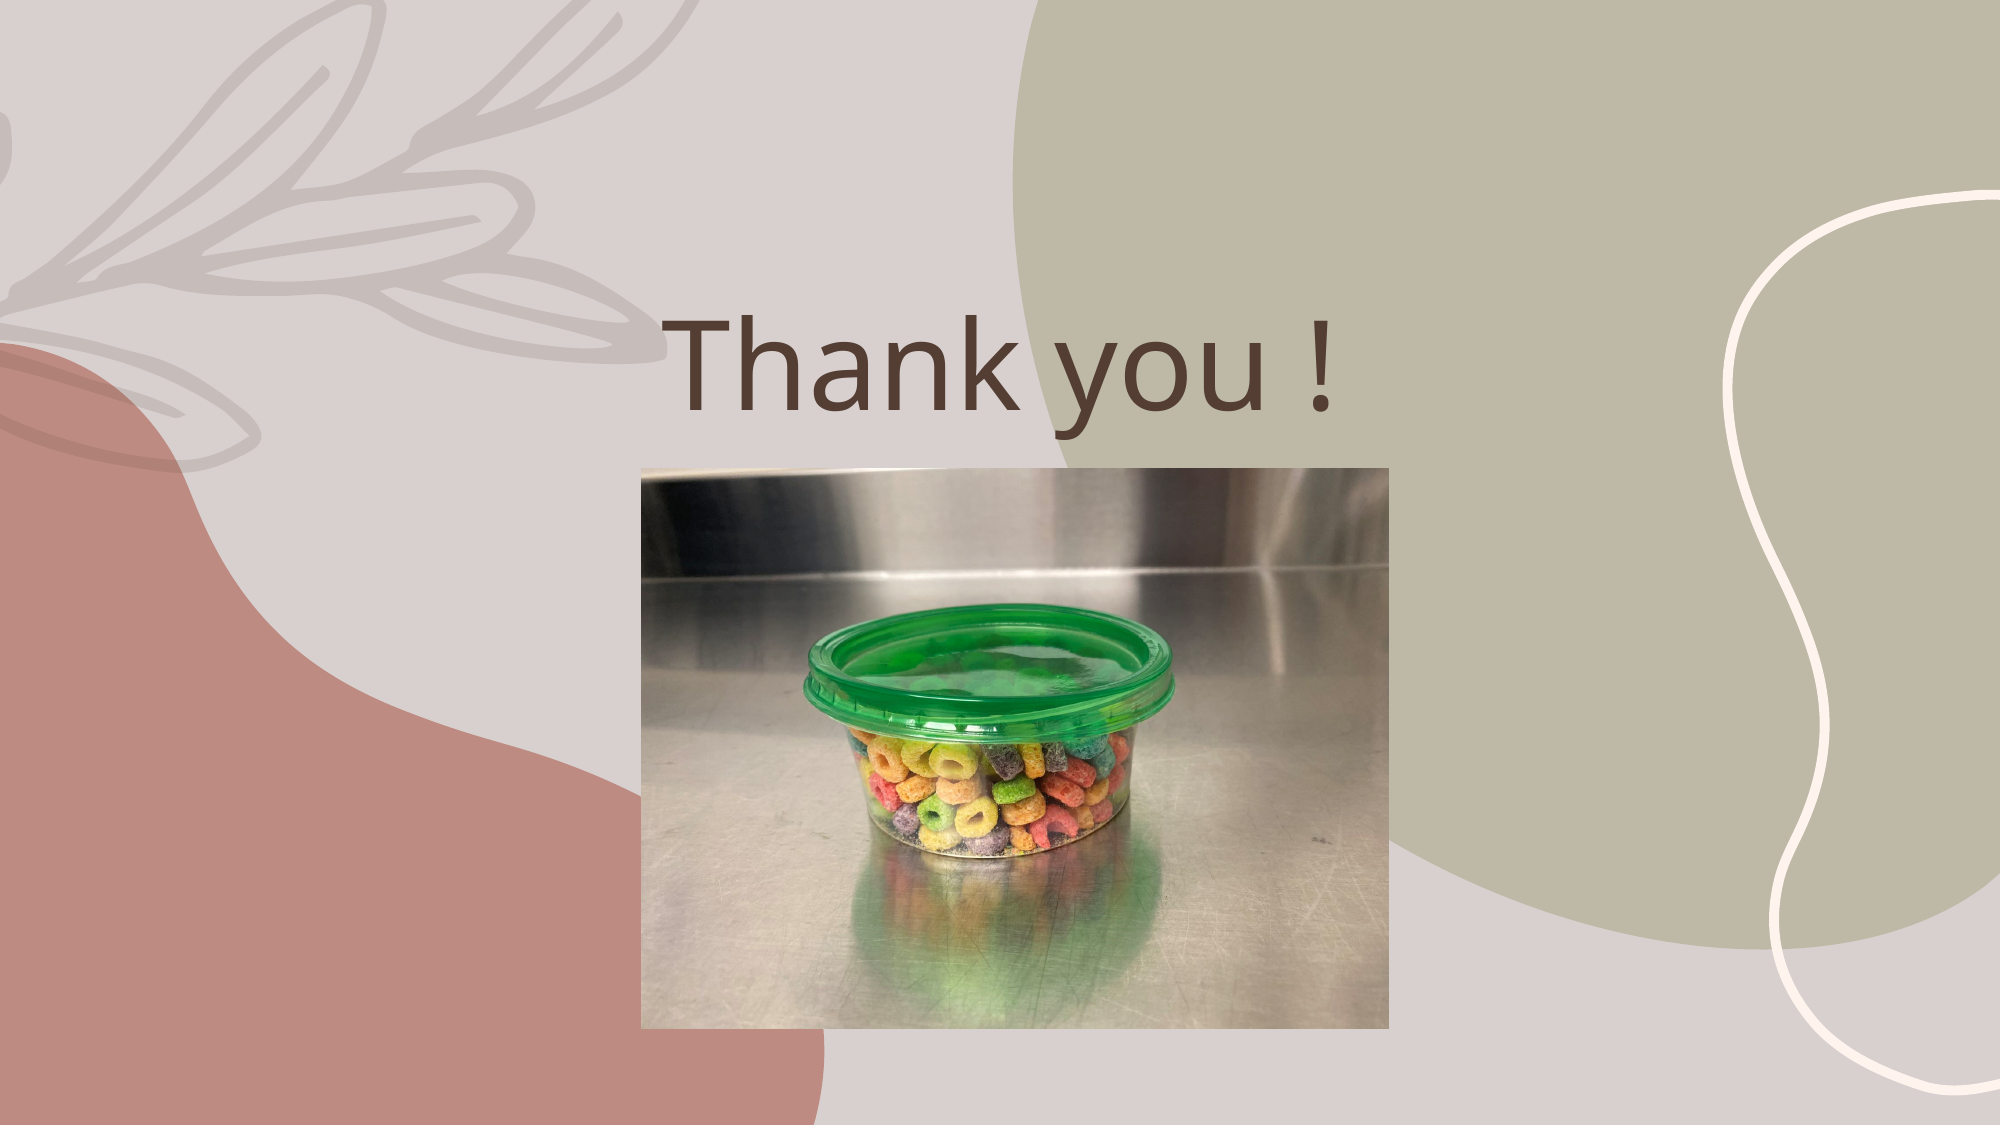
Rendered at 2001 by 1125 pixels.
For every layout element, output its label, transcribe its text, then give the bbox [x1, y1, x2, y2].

title Thank you ! [249, 52, 1750, 445]
picture [641, 468, 1389, 1029]
